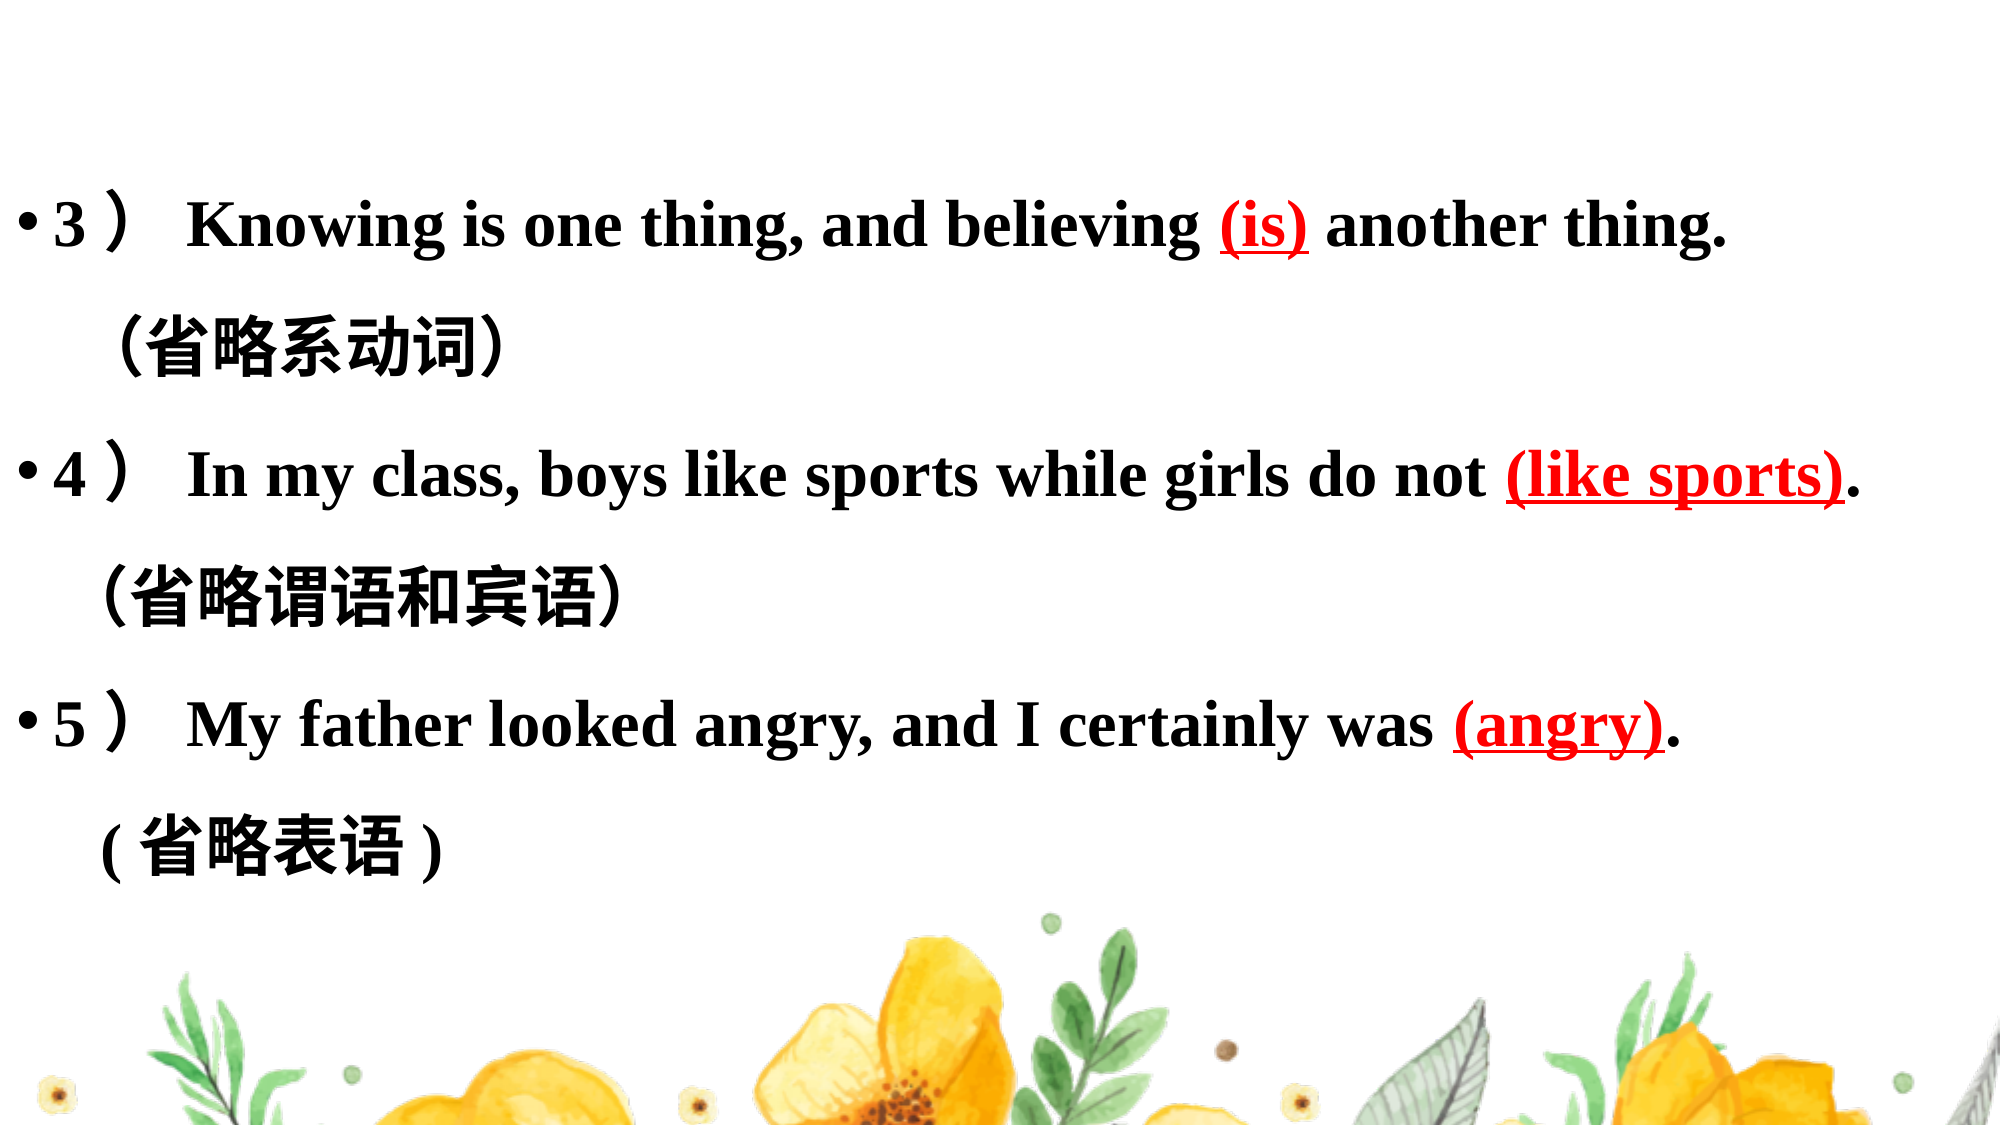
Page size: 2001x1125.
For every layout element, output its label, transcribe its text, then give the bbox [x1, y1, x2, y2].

picture [8, 1041, 2000, 1125]
list 3）Knowing is one thing, and believing (is) another thing. （省略系动词） 4）In my class, boys like sports while girls do not (like sports). （省略谓语和宾语） 5）My father looked angry, and I certainly was (angry). (省略表语) [0, 156, 2000, 1041]
